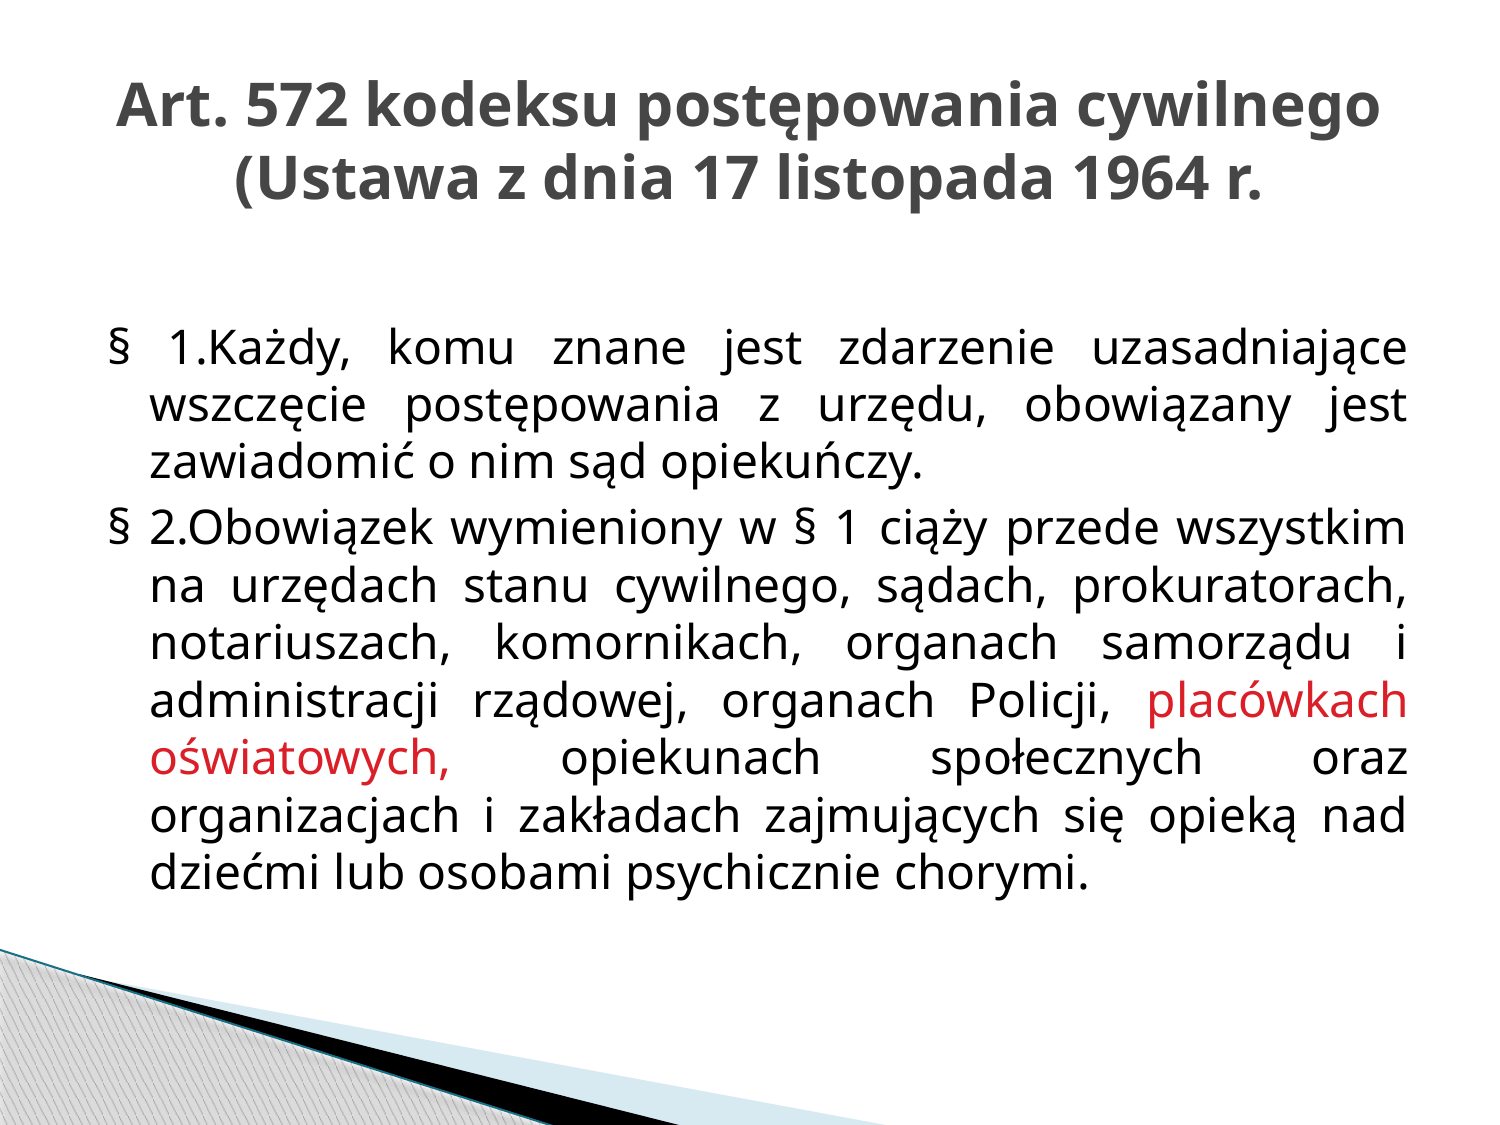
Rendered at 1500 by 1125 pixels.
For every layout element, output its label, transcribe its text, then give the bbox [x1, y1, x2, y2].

list § 1.Każdy, komu znane jest zdarzenie uzasadniające wszczęcie postępowania z urzędu, obowiązany jest zawiadomić o nim sąd opiekuńczy. § 2.Obowiązek wymieniony w § 1 ciąży przede wszystkim na urzędach stanu cywilnego, sądach, prokuratorach, notariuszach, komornikach, organach samorządu i administracji rządowej, organach Policji, placówkach oświatowych, opiekunach społecznych oraz organizacjach i zakładach zajmujących się opieką nad dziećmi lub osobami psychicznie chorymi. [74, 242, 1426, 986]
title Art. 572 kodeksu postępowania cywilnego (Ustawa z dnia 17 listopada 1964 r. [75, 45, 1425, 233]
